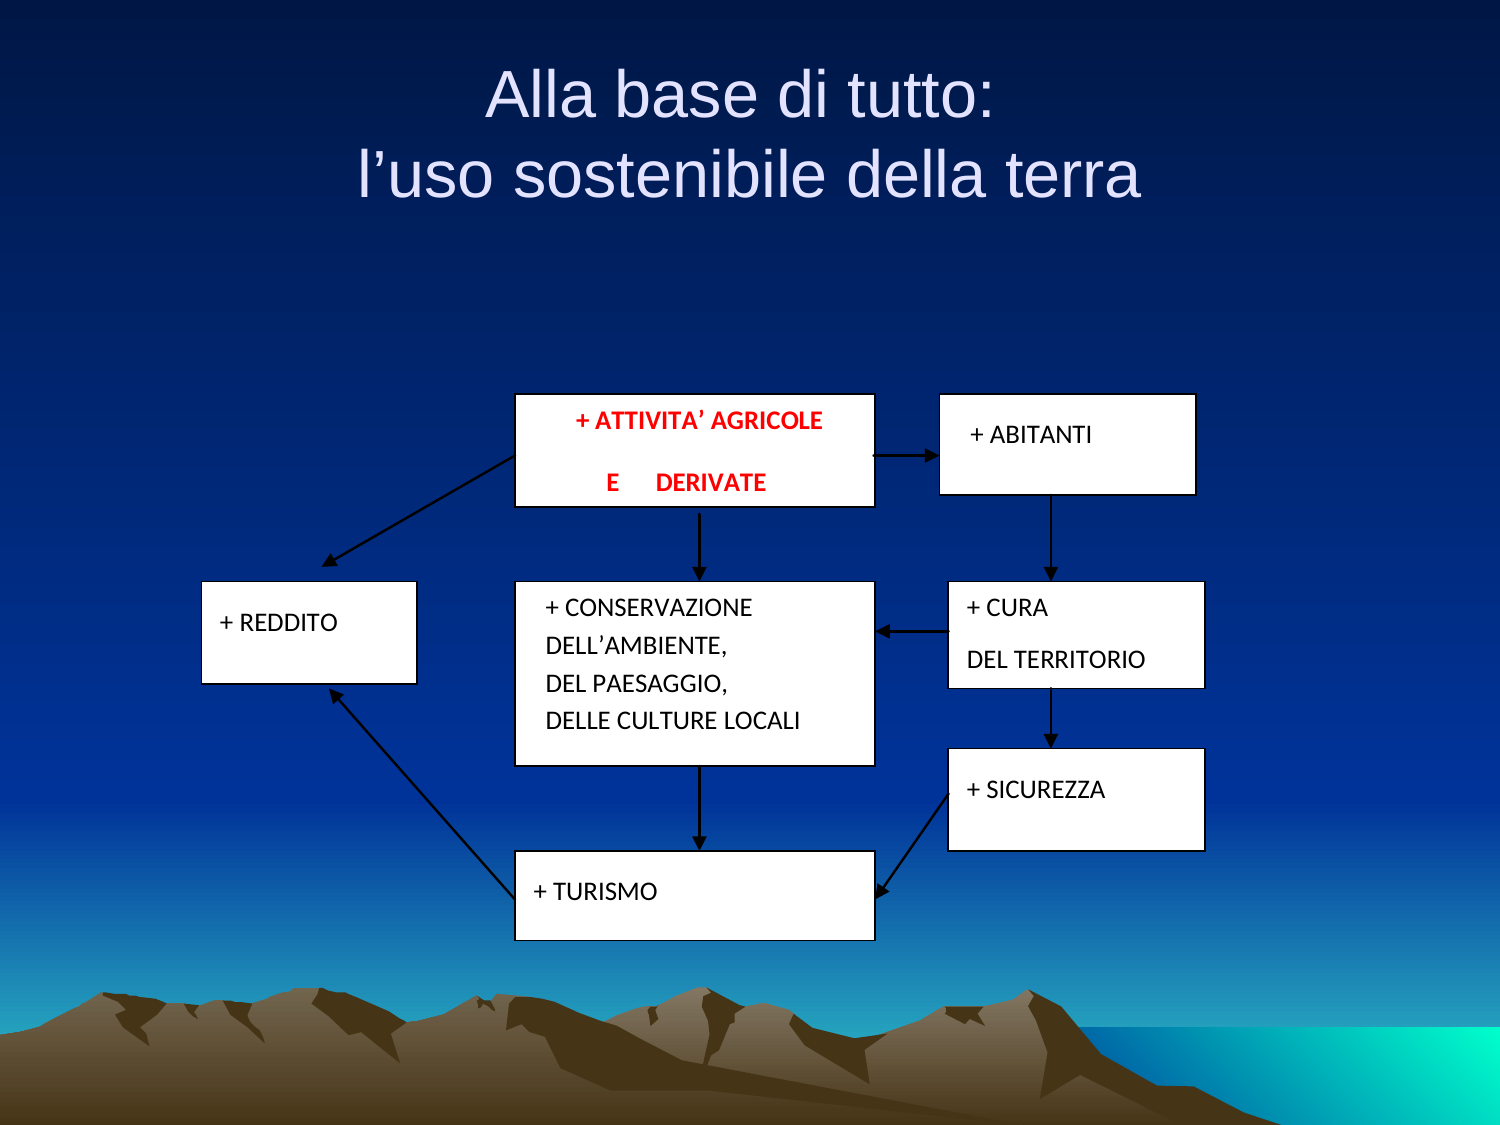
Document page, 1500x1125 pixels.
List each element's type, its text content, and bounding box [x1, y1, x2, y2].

title Alla base di tutto: l’uso sostenibile della terra [74, 37, 1426, 226]
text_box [163, 386, 1344, 942]
